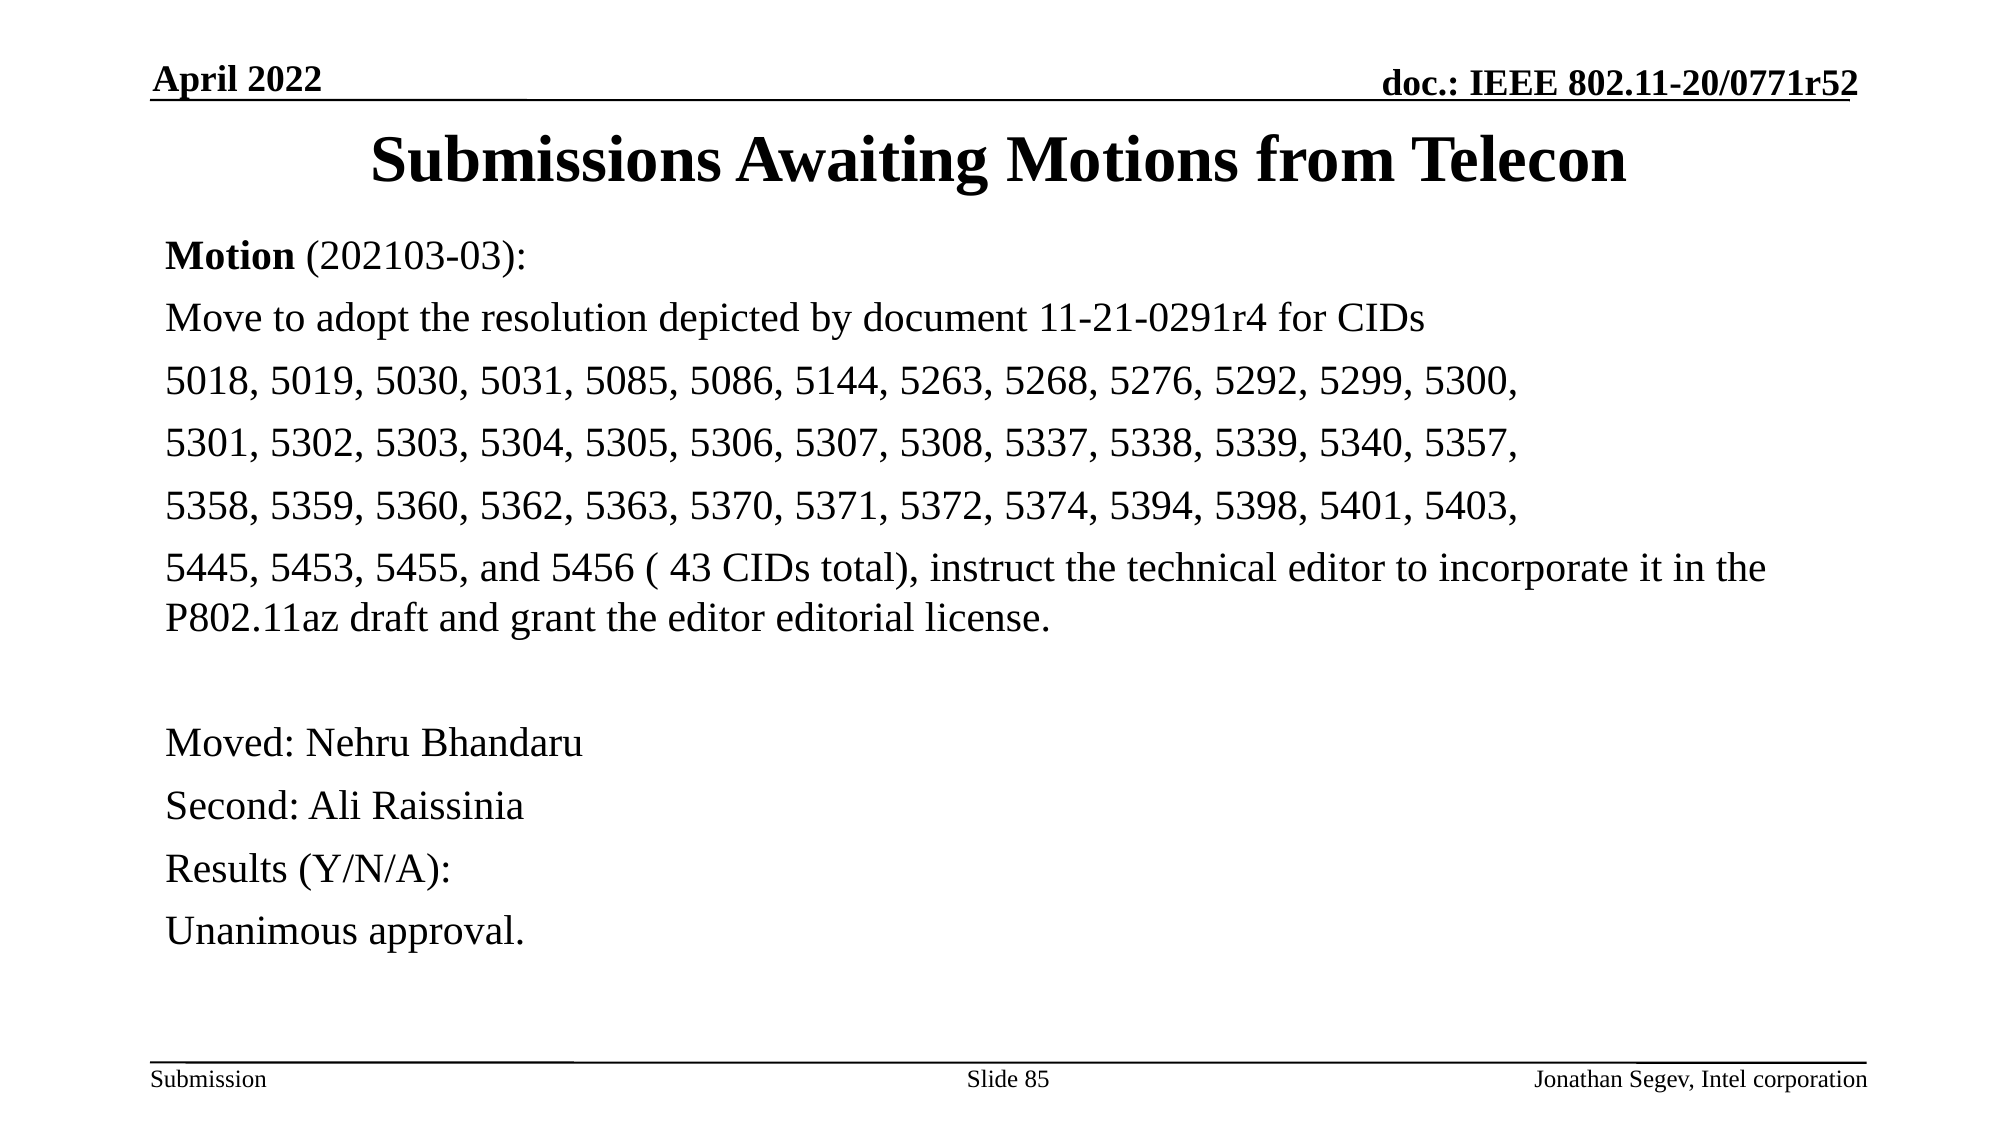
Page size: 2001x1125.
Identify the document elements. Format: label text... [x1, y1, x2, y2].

list Motion (202103-03): Move to adopt the resolution depicted by document 11-21-0291r4 for CIDs 5018, 5019, 5030, 5031, 5085, 5086, 5144, 5263, 5268, 5276, 5292, 5299, 5300, 5301, 5302, 5303, 5304, 5305, 5306, 5307, 5308, 5337, 5338, 5339, 5340, 5357, 5358, 5359, 5360, 5362, 5363, 5370, 5371, 5372, 5374, 5394, 5398, 5401, 5403, 5445, 5453, 5455, and 5456 ( 43 CIDs total), instruct the technical editor to incorporate it in the P802.11az draft and grant the editor editorial license. Moved: Nehru Bhandaru Second: Ali Raissinia Results (Y/N/A): Unanimous approval. [149, 219, 1850, 1000]
title Submissions Awaiting Motions from Telecon [149, 112, 1850, 197]
slide_number Slide 85 [950, 1061, 1067, 1123]
footer Jonathan Segev, Intel corporation [1171, 1061, 1869, 1093]
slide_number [152, 54, 563, 100]
